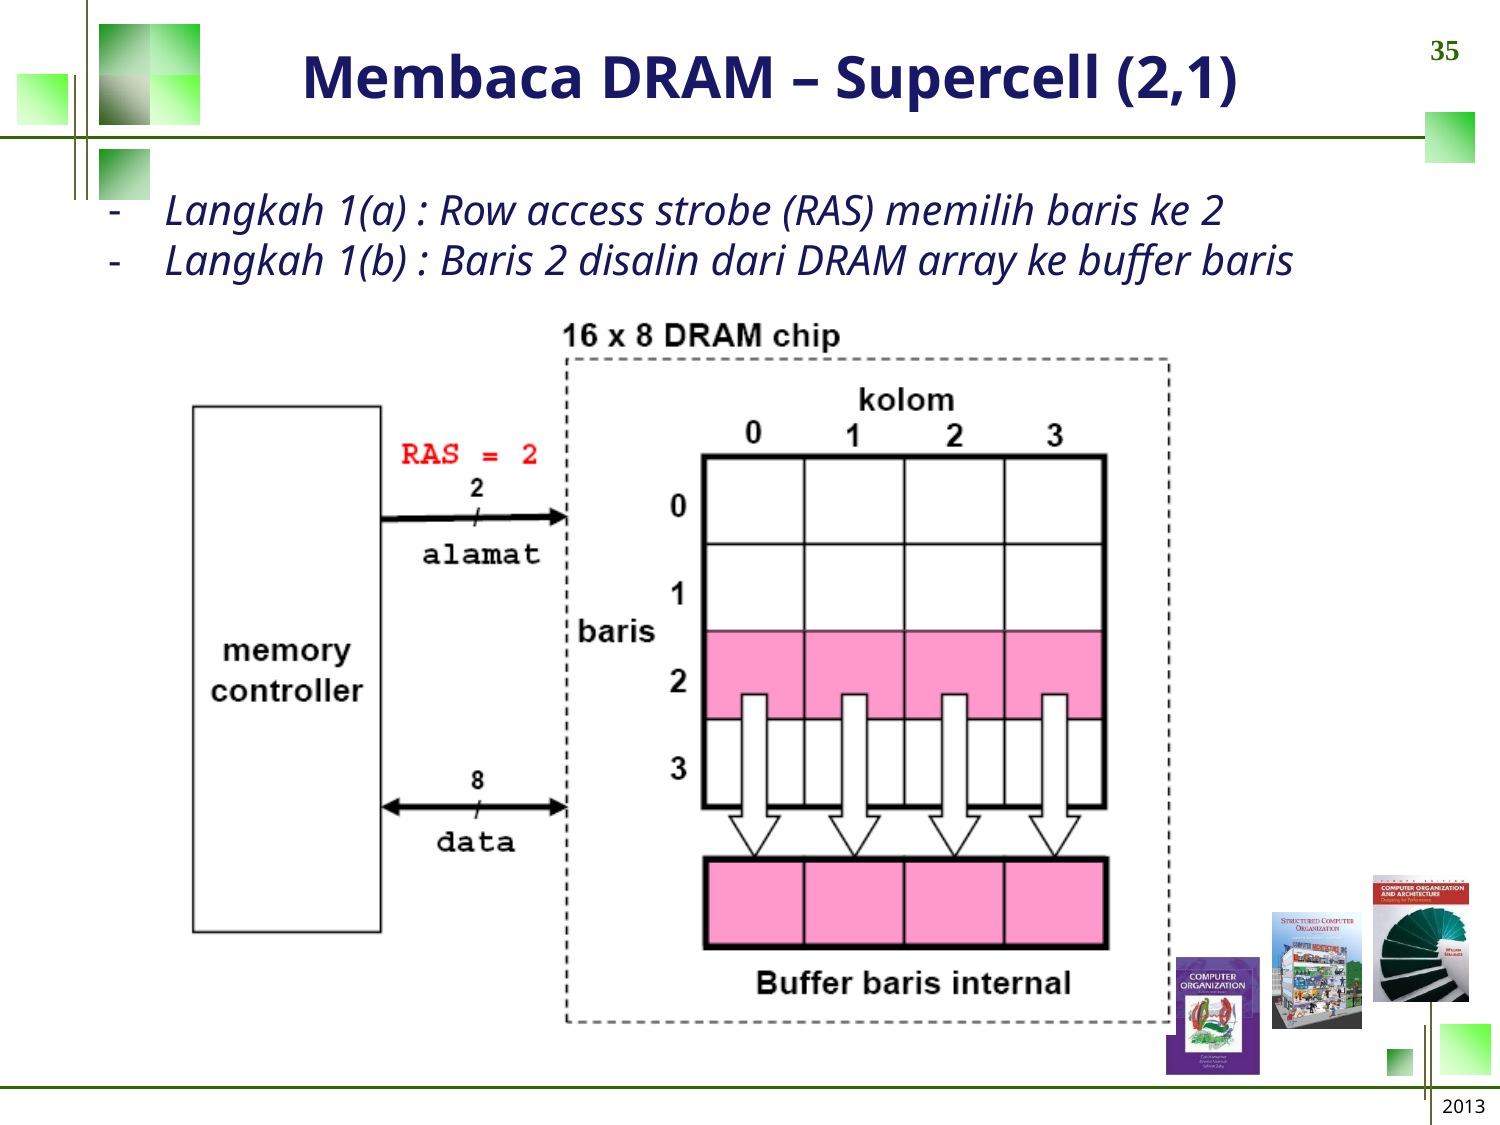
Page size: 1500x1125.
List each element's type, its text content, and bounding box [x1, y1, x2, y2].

picture [1440, 1024, 1491, 1075]
picture [1425, 112, 1475, 163]
picture [99, 24, 200, 125]
picture [17, 74, 68, 125]
picture [182, 314, 1260, 1075]
title Membaca DRAM – Supercell (2,1) [299, 38, 1401, 181]
picture [1272, 912, 1362, 1029]
text_box Langkah 1(a) : Row access strobe (RAS) memilih baris ke 2 Langkah 1(b) : Baris 2 disalin dari DRAM array ke buffer baris [106, 181, 1468, 284]
picture [1387, 1049, 1413, 1076]
picture [1373, 875, 1469, 1002]
picture [99, 149, 150, 200]
slide_number 2013 [1440, 1092, 1493, 1125]
text_box 35 [1428, 29, 1463, 67]
